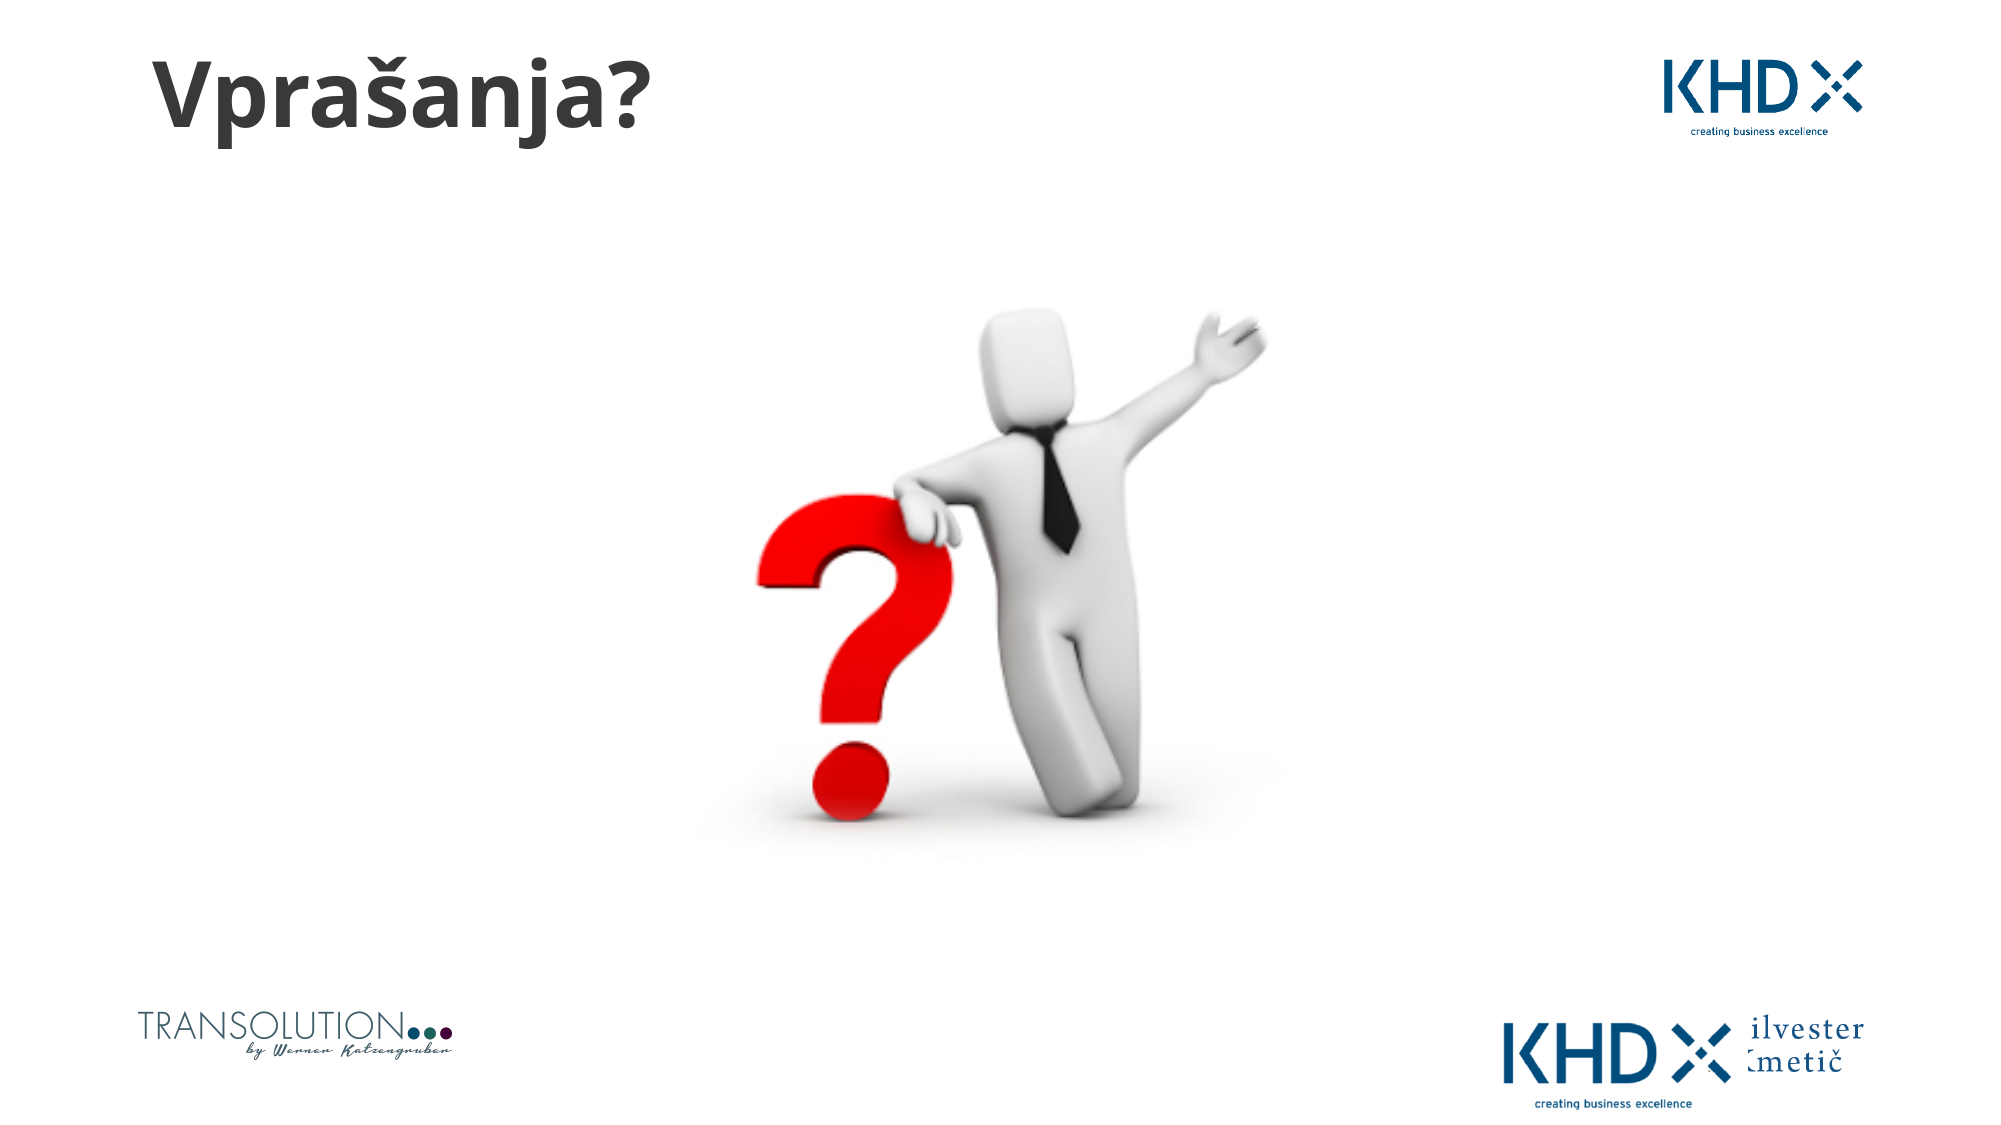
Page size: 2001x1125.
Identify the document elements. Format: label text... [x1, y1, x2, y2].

picture [138, 1011, 452, 1060]
text_box Vprašanja? [137, 38, 1863, 256]
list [628, 255, 1369, 897]
picture [1492, 999, 1866, 1123]
